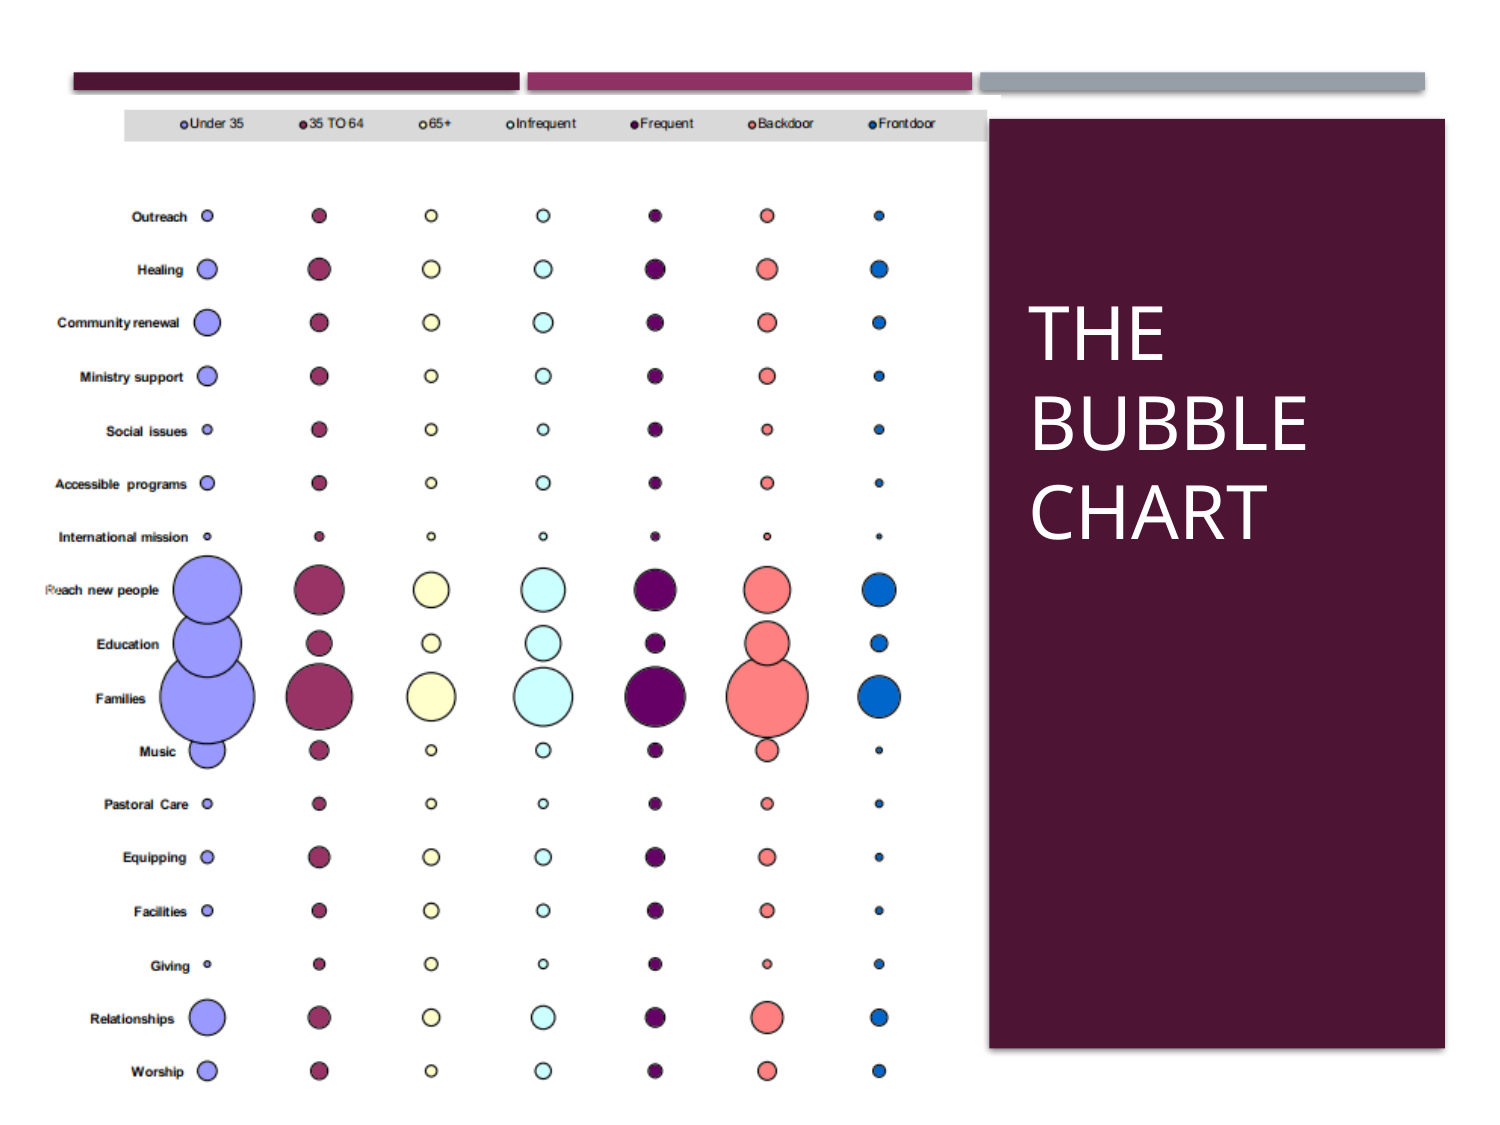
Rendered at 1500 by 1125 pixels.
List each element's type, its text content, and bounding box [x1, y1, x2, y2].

picture [0, 94, 1002, 1116]
text_box [1007, 118, 1446, 1049]
title The bubble chart [1013, 220, 1393, 563]
text_box [1001, 103, 1500, 1125]
